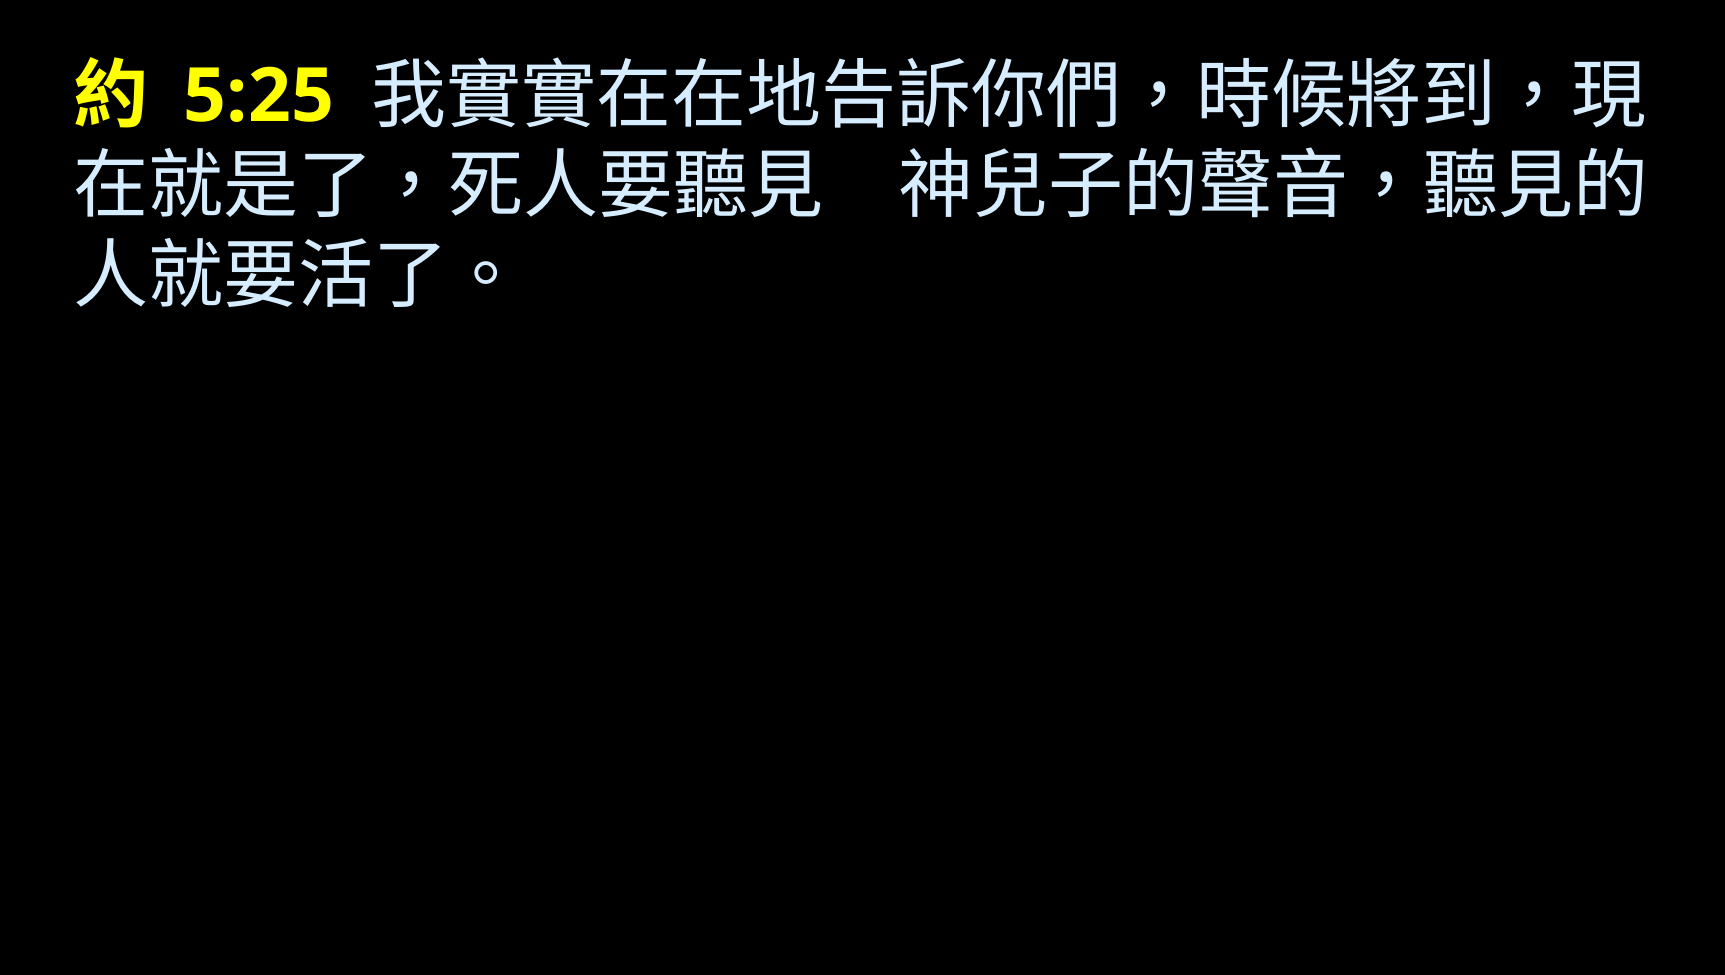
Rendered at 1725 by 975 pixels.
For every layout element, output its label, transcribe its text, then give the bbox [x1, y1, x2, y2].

text_box 約 5:25 我實實在在地告訴你們，時候將到，現在就是了，死人要聽見 神兒子的聲音，聽見的人就要活了。 [59, 38, 1725, 324]
